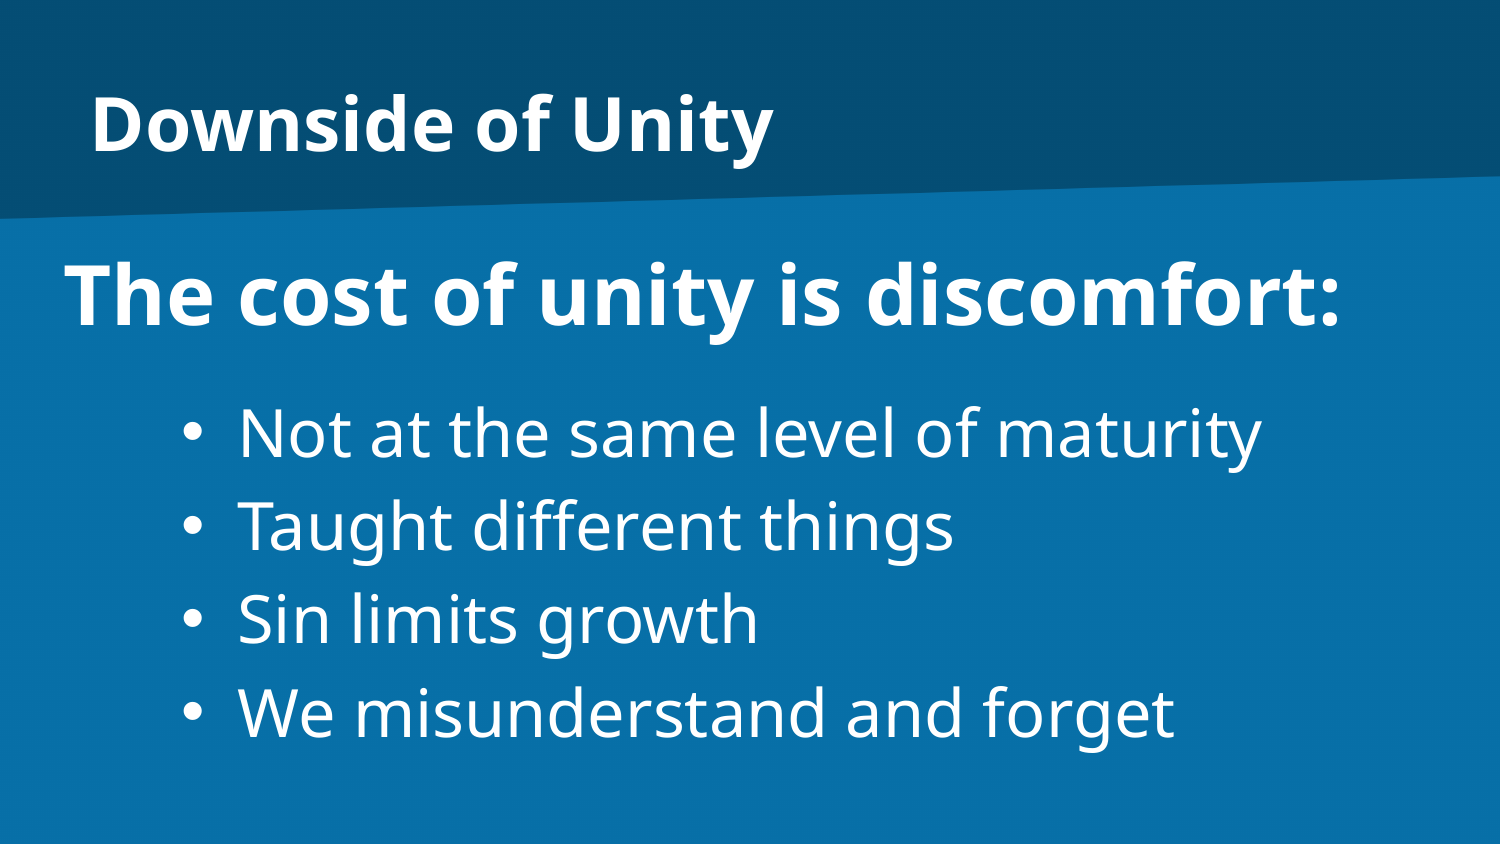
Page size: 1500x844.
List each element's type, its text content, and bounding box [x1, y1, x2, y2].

list Not at the same level of maturity Taught different things Sin limits growth We misunderstand and forget [166, 383, 1425, 810]
text_box The cost of unity is discomfort: [49, 234, 1358, 350]
title Downside of Unity [75, 45, 1425, 174]
picture [0, 177, 1500, 844]
